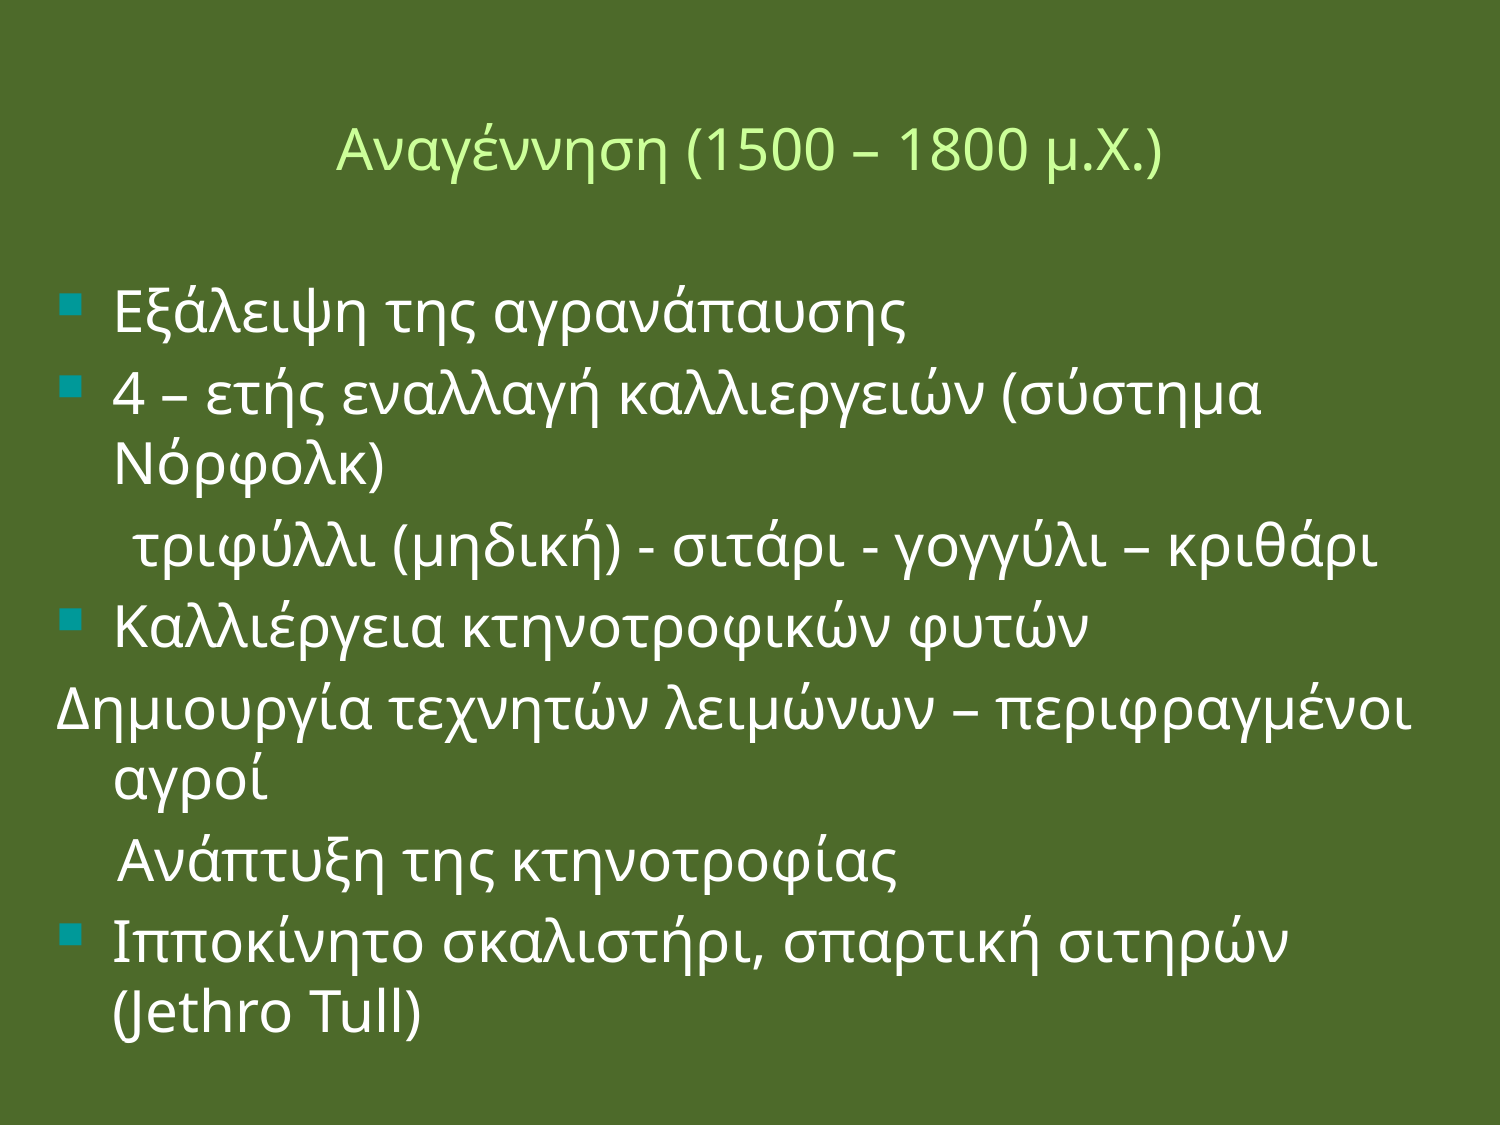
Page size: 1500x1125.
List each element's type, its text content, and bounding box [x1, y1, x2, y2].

list Εξάλειψη της αγρανάπαυσης 4 – ετής εναλλαγή καλλιεργειών (σύστημα Νόρφολκ) τριφύλλι (μηδική) - σιτάρι - γογγύλι – κριθάρι Καλλιέργεια κτηνοτροφικών φυτών Δημιουργία τεχνητών λειμώνων – περιφραγμένοι αγροί Ανάπτυξη της κτηνοτροφίας Ιπποκίνητο σκαλιστήρι, σπαρτική σιτηρών (Jethro Tull) [40, 266, 1500, 1001]
title Αναγέννηση (1500 – 1800 μ.Χ.) [74, 62, 1426, 232]
